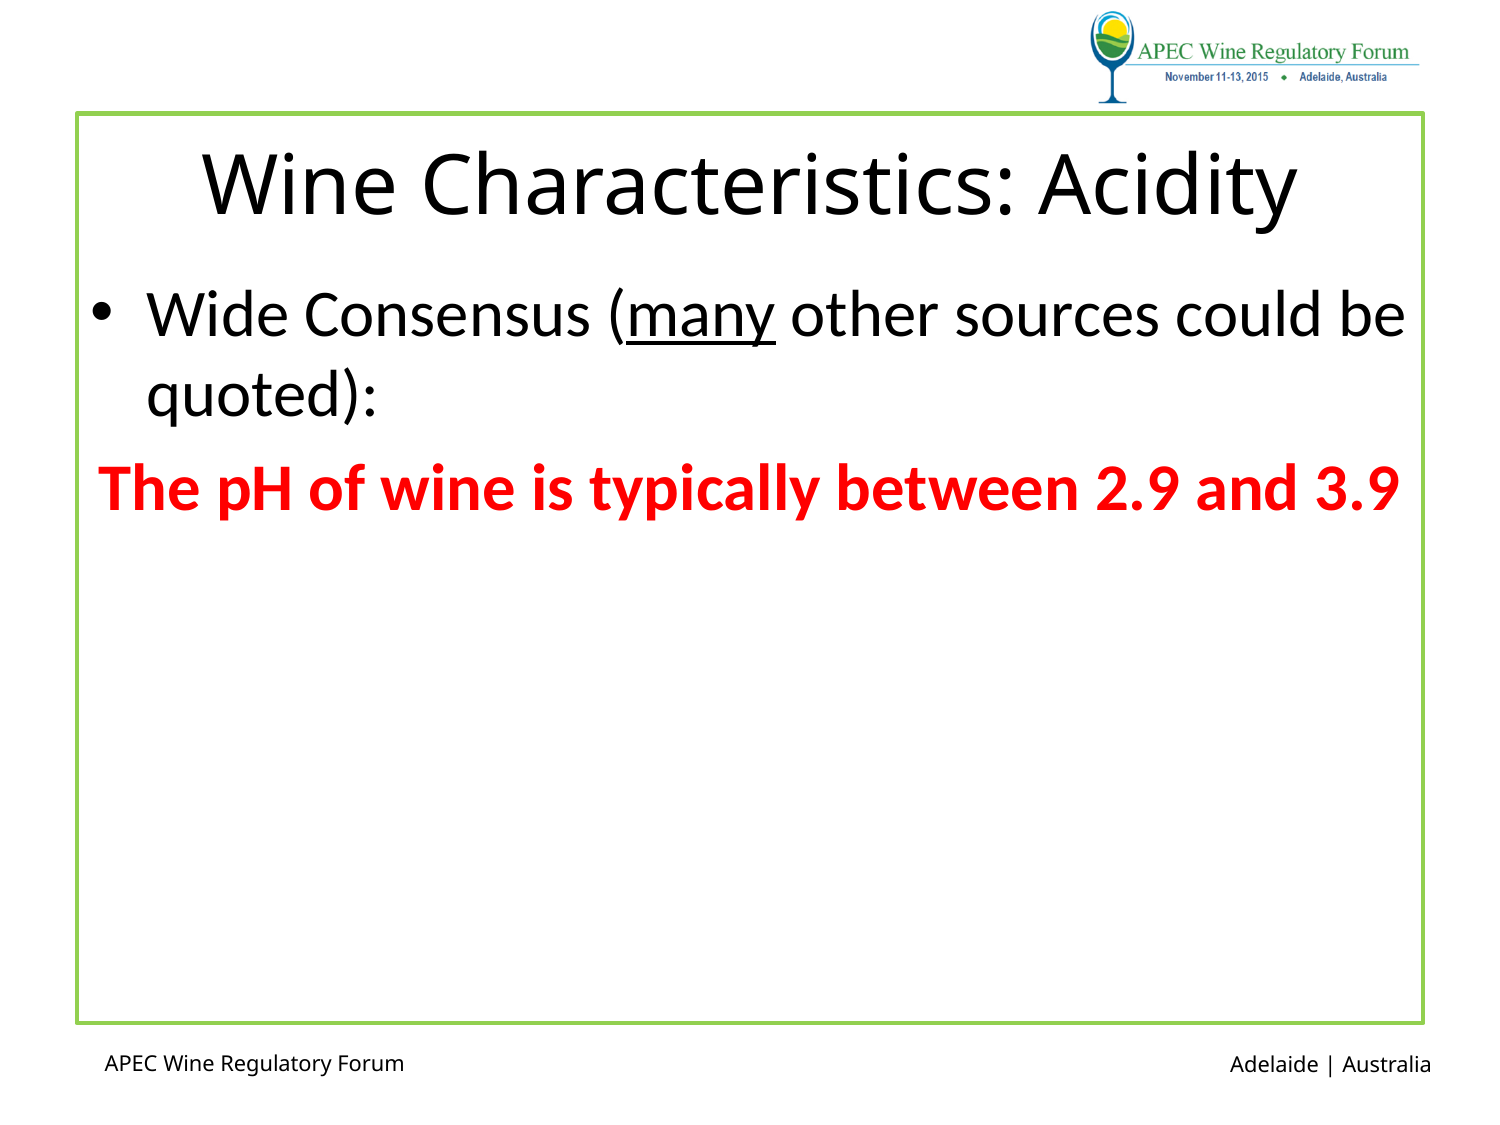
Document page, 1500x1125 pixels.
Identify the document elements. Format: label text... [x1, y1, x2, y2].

list Wide Consensus (many other sources could be quoted): The pH of wine is typically between 2.9 and 3.9 [75, 262, 1425, 1005]
picture [1086, 6, 1424, 110]
title Wine Characteristics: Acidity [75, 110, 1425, 252]
